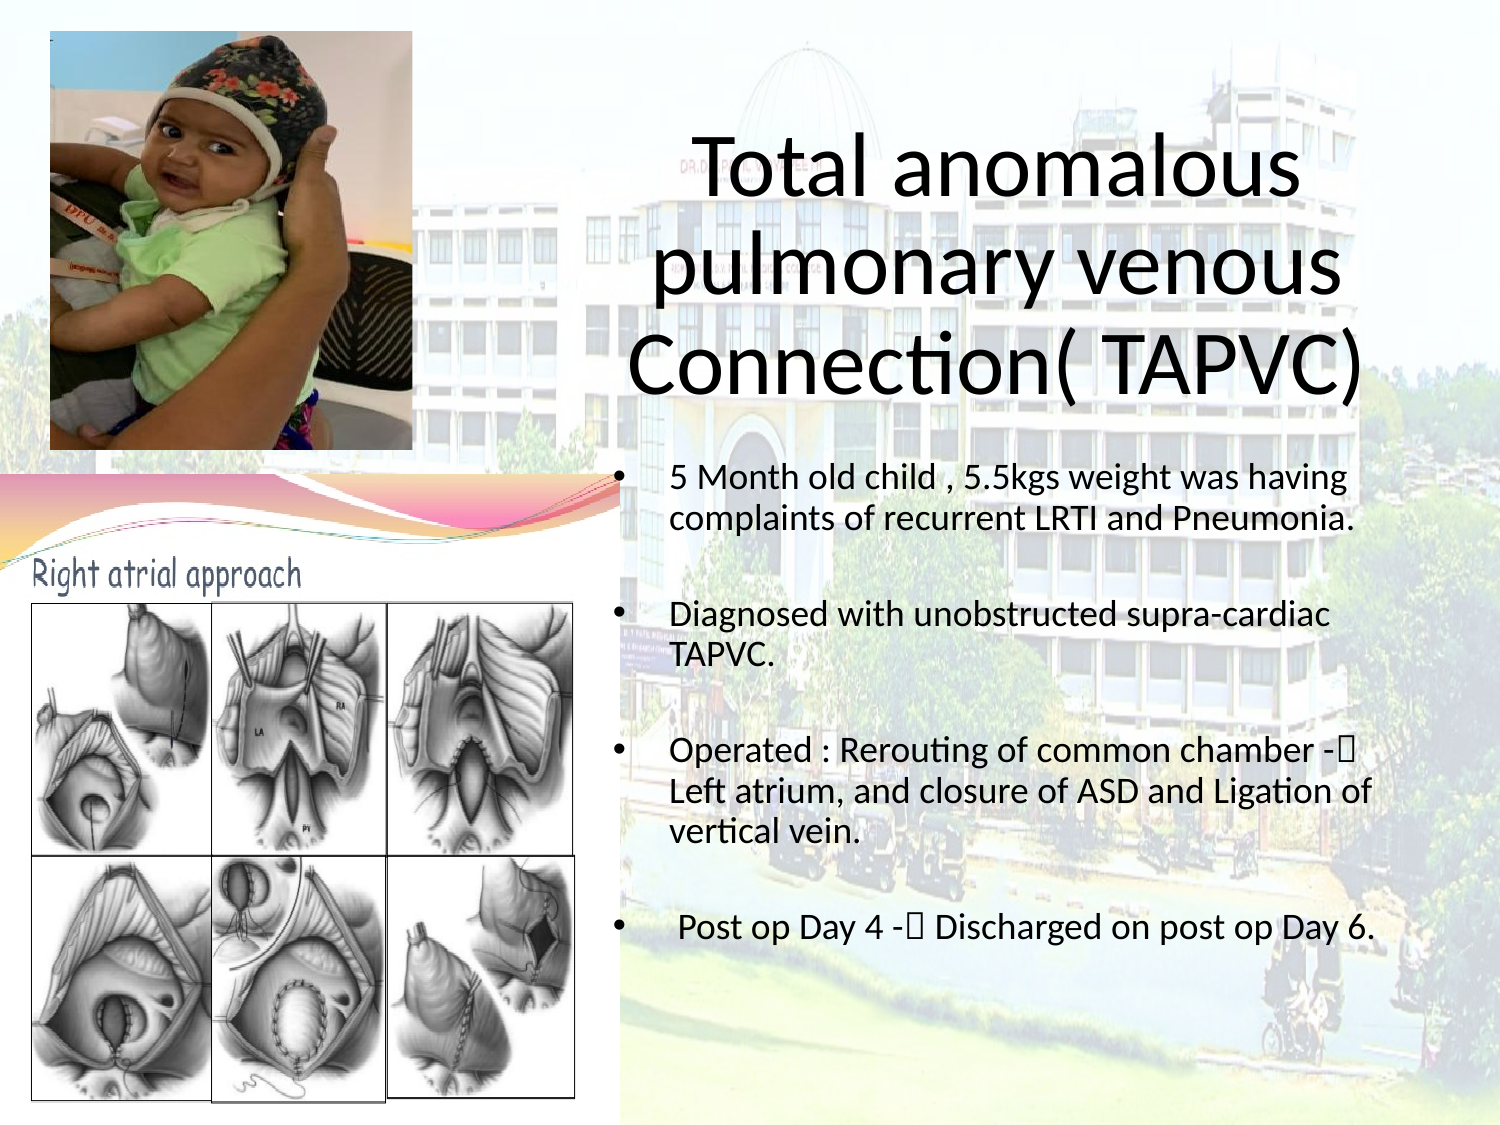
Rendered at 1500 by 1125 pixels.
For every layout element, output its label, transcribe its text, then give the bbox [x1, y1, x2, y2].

list 5 Month old child , 5.5kgs weight was having complaints of recurrent LRTI and Pneumonia. Diagnosed with unobstructed supra-cardiac TAPVC. Operated : Rerouting of common chamber - Left atrium, and closure of ASD and Ligation of vertical vein. Post op Day 4 - Discharged on post op Day 6. [597, 450, 1397, 1014]
title Total anomalous pulmonary venous Connection( TAPVC) [597, 98, 1397, 422]
picture [0, 474, 620, 1125]
picture [49, 30, 413, 451]
